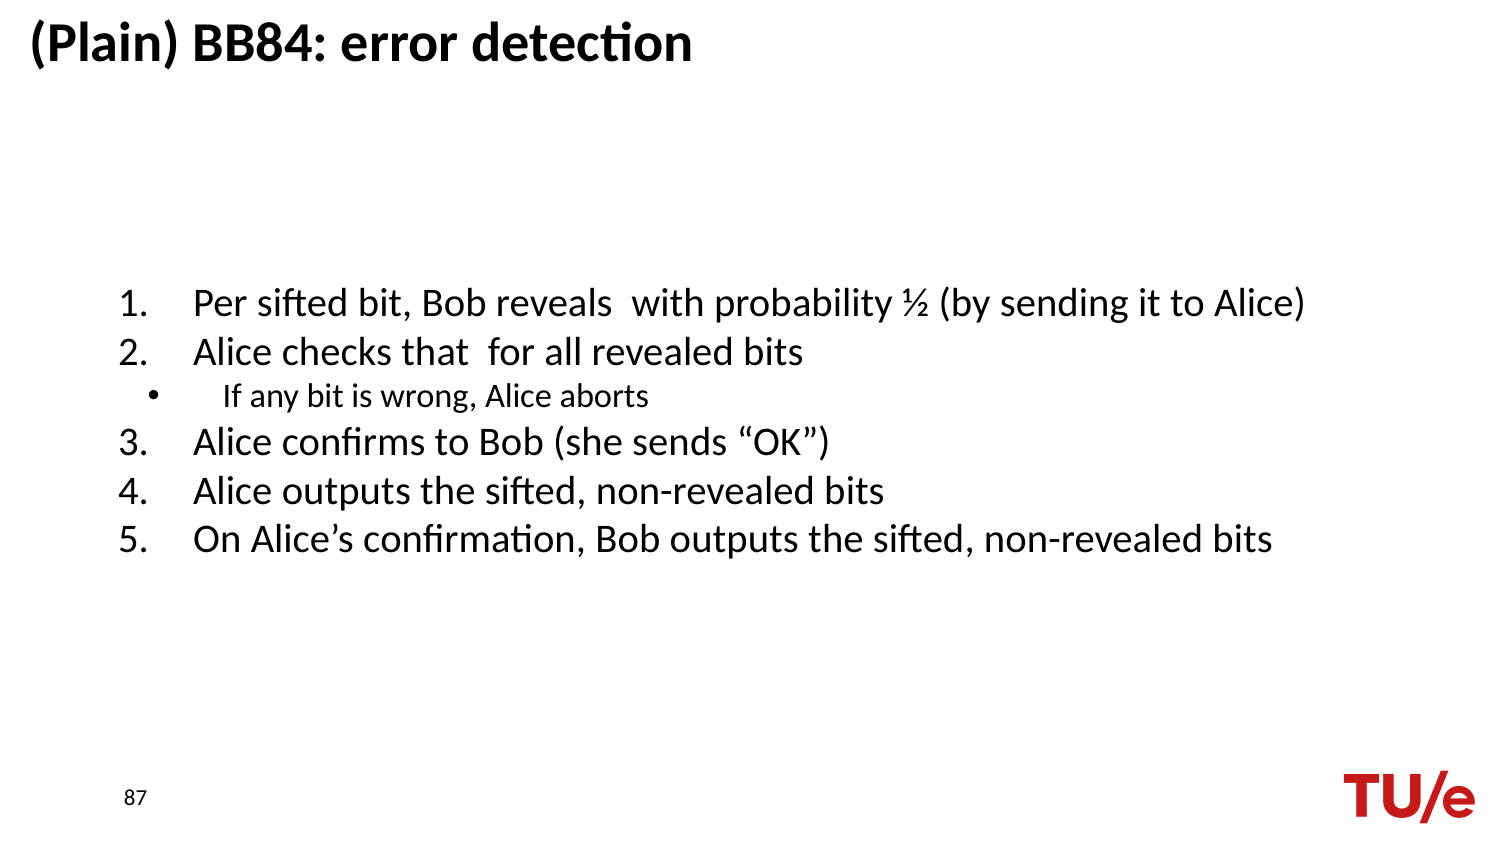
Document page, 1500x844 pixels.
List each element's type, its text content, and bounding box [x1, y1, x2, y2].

title (Plain) BB84: error detection [0, 0, 1500, 89]
picture [1338, 749, 1500, 844]
slide_number 87 [0, 749, 1338, 844]
